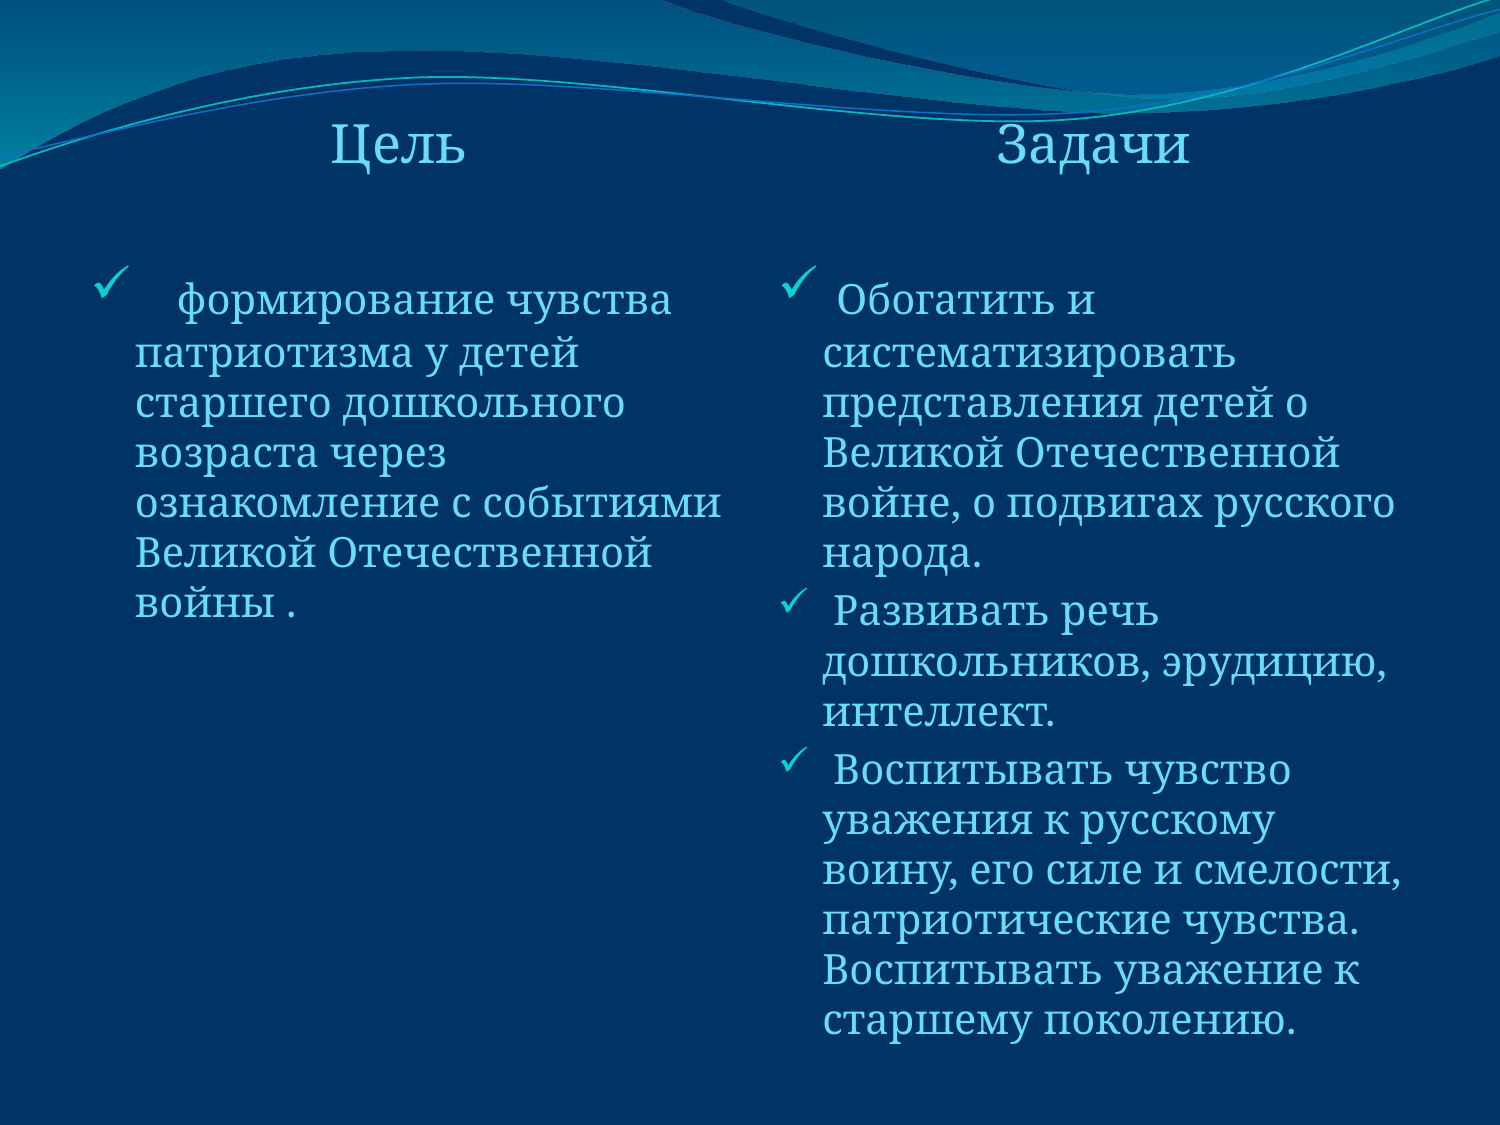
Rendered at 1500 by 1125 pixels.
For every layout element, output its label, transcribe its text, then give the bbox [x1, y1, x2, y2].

list Цель формирование чувства патриотизма у детей старшего дошкольного возраста через ознакомление с событиями Великой Отечественной войны . [75, 101, 738, 1043]
list Задачи Обогатить и систематизировать представления детей о Великой Отечественной войне, о подвигах русского народа. Развивать речь дошкольников, эрудицию, интеллект. Воспитывать чувство уважения к русскому воину, его силе и смелости, патриотические чувства. Воспитывать уважение к старшему поколению. [762, 101, 1425, 1083]
